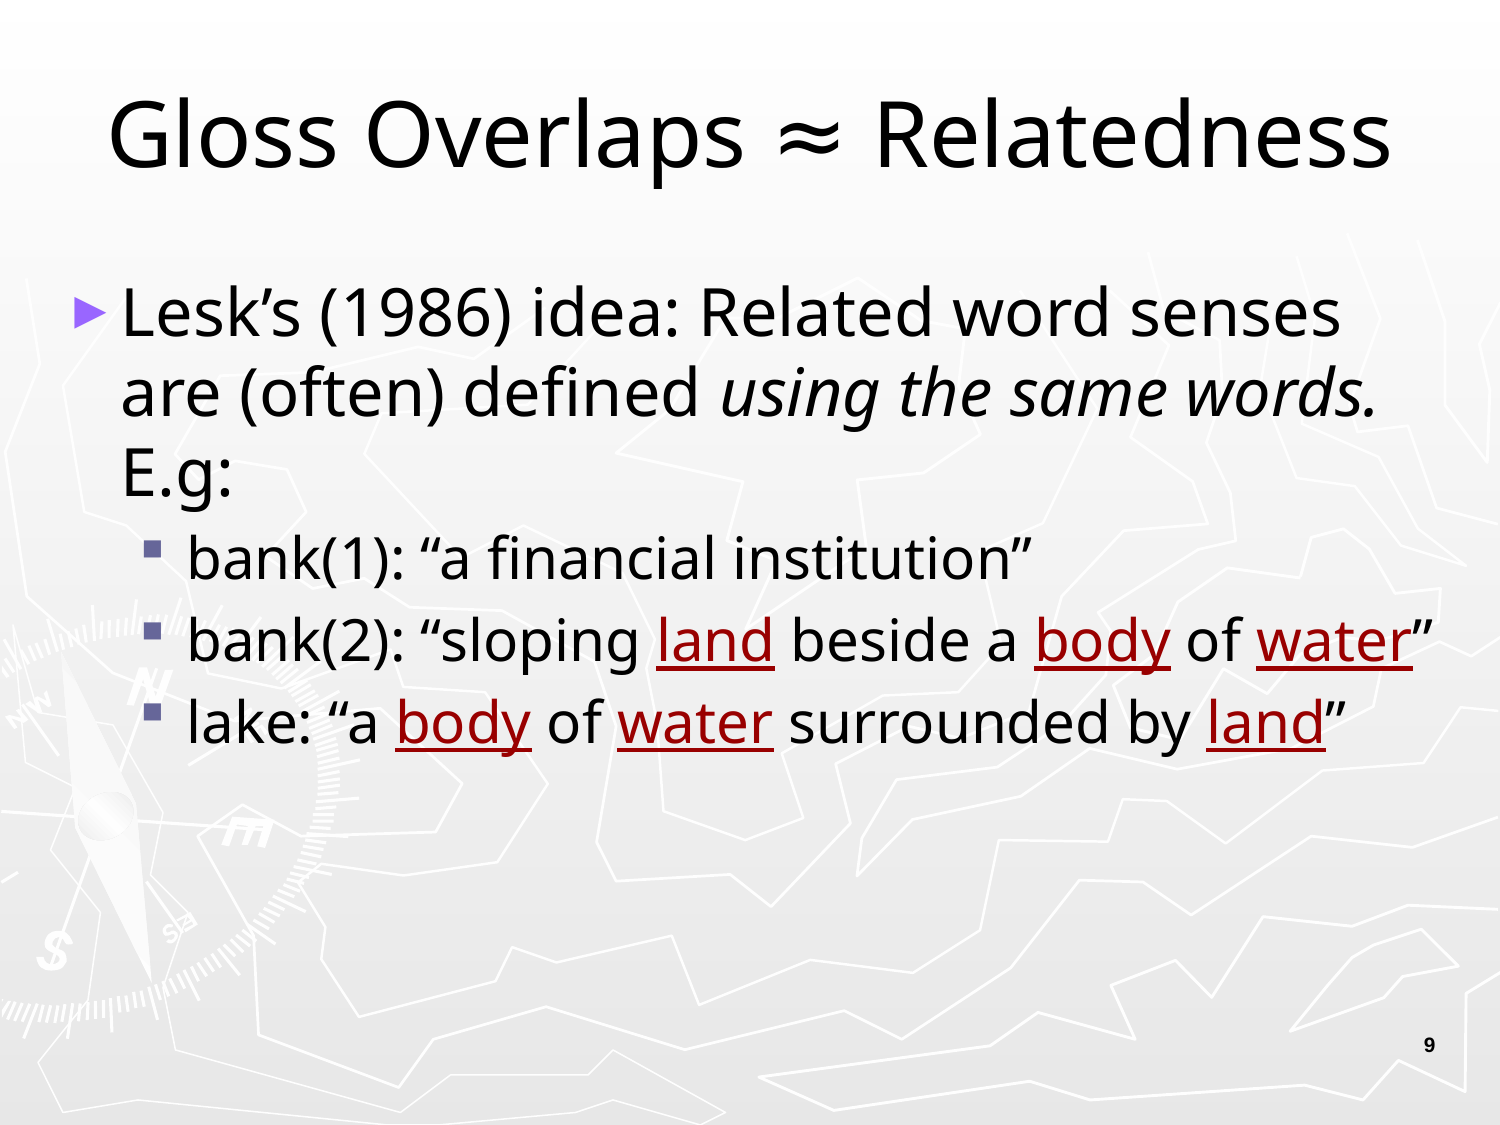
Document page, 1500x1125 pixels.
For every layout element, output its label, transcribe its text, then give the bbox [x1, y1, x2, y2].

slide_number 9 [1074, 1024, 1451, 1103]
title Gloss Overlaps ≈ Relatedness [49, 37, 1451, 225]
list Lesk’s (1986) idea: Related word senses are (often) defined using the same words. E.g: bank(1): “a financial institution” bank(2): “sloping land beside a body of water” lake: “a body of water surrounded by land” [49, 262, 1451, 1001]
